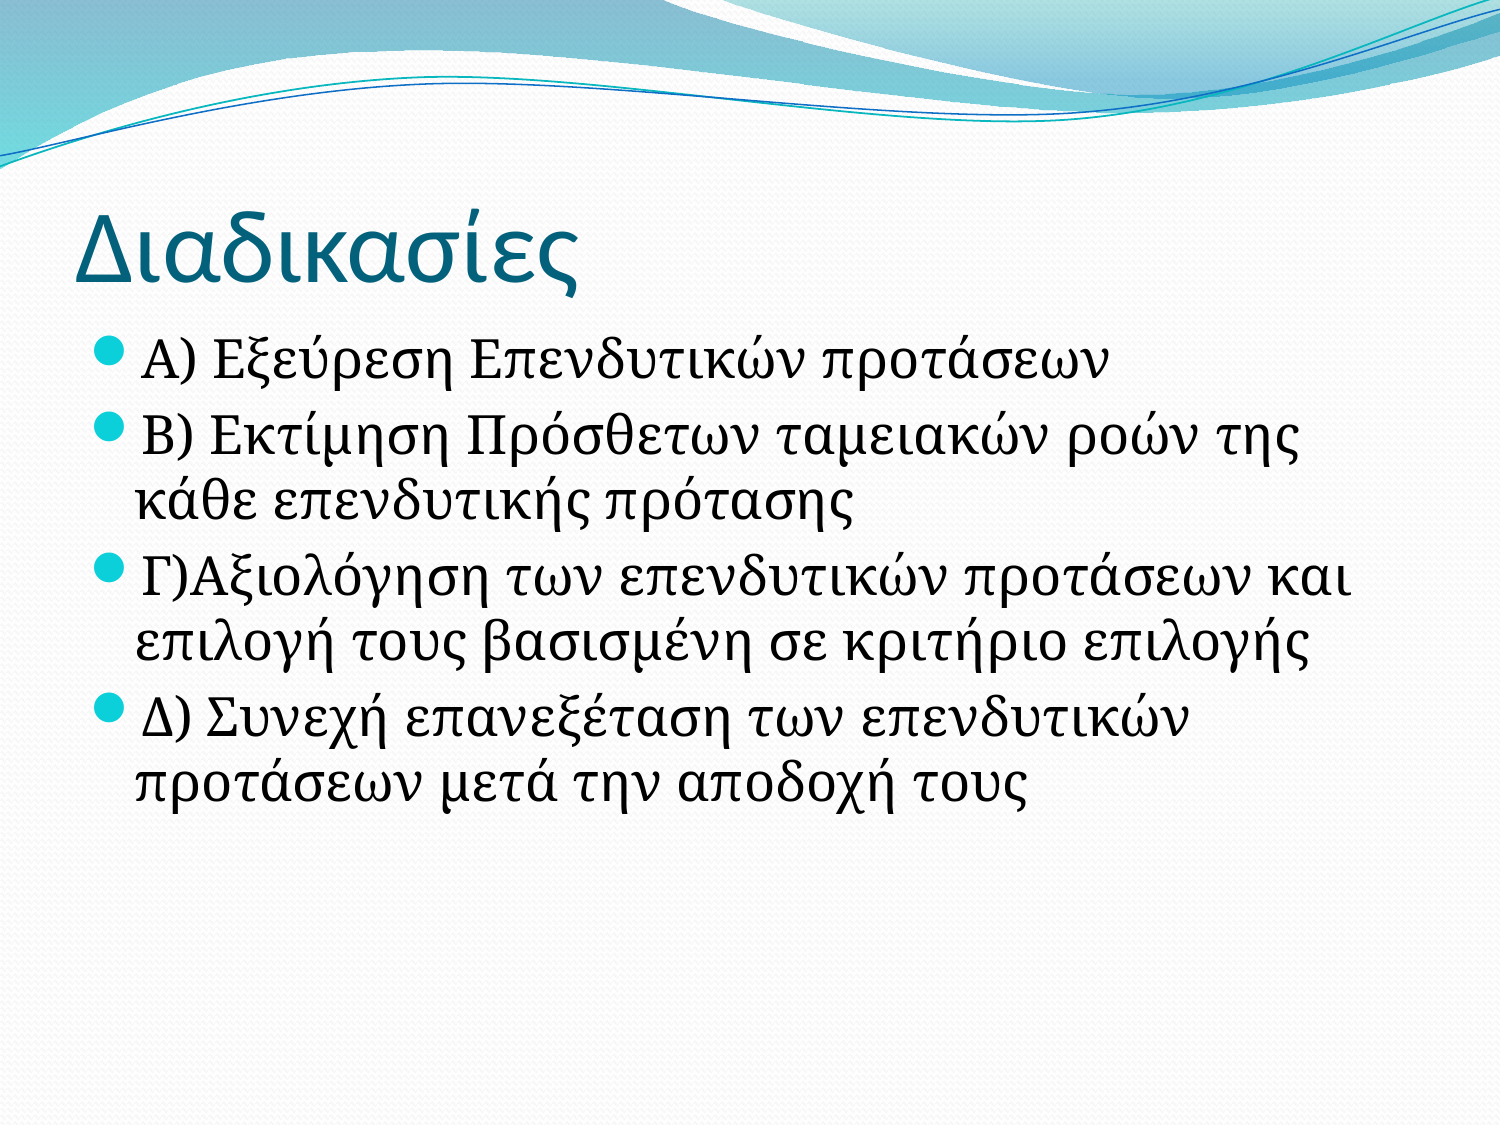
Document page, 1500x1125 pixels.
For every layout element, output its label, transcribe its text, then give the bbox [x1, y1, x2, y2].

title Διαδικασίες [75, 115, 1425, 303]
list Α) Εξεύρεση Επενδυτικών προτάσεων Β) Εκτίμηση Πρόσθετων ταμειακών ροών της κάθε επενδυτικής πρότασης Γ)Αξιολόγηση των επενδυτικών προτάσεων και επιλογή τους βασισμένη σε κριτήριο επιλογής Δ) Συνεχή επανεξέταση των επενδυτικών προτάσεων μετά την αποδοχή τους [75, 317, 1425, 1038]
